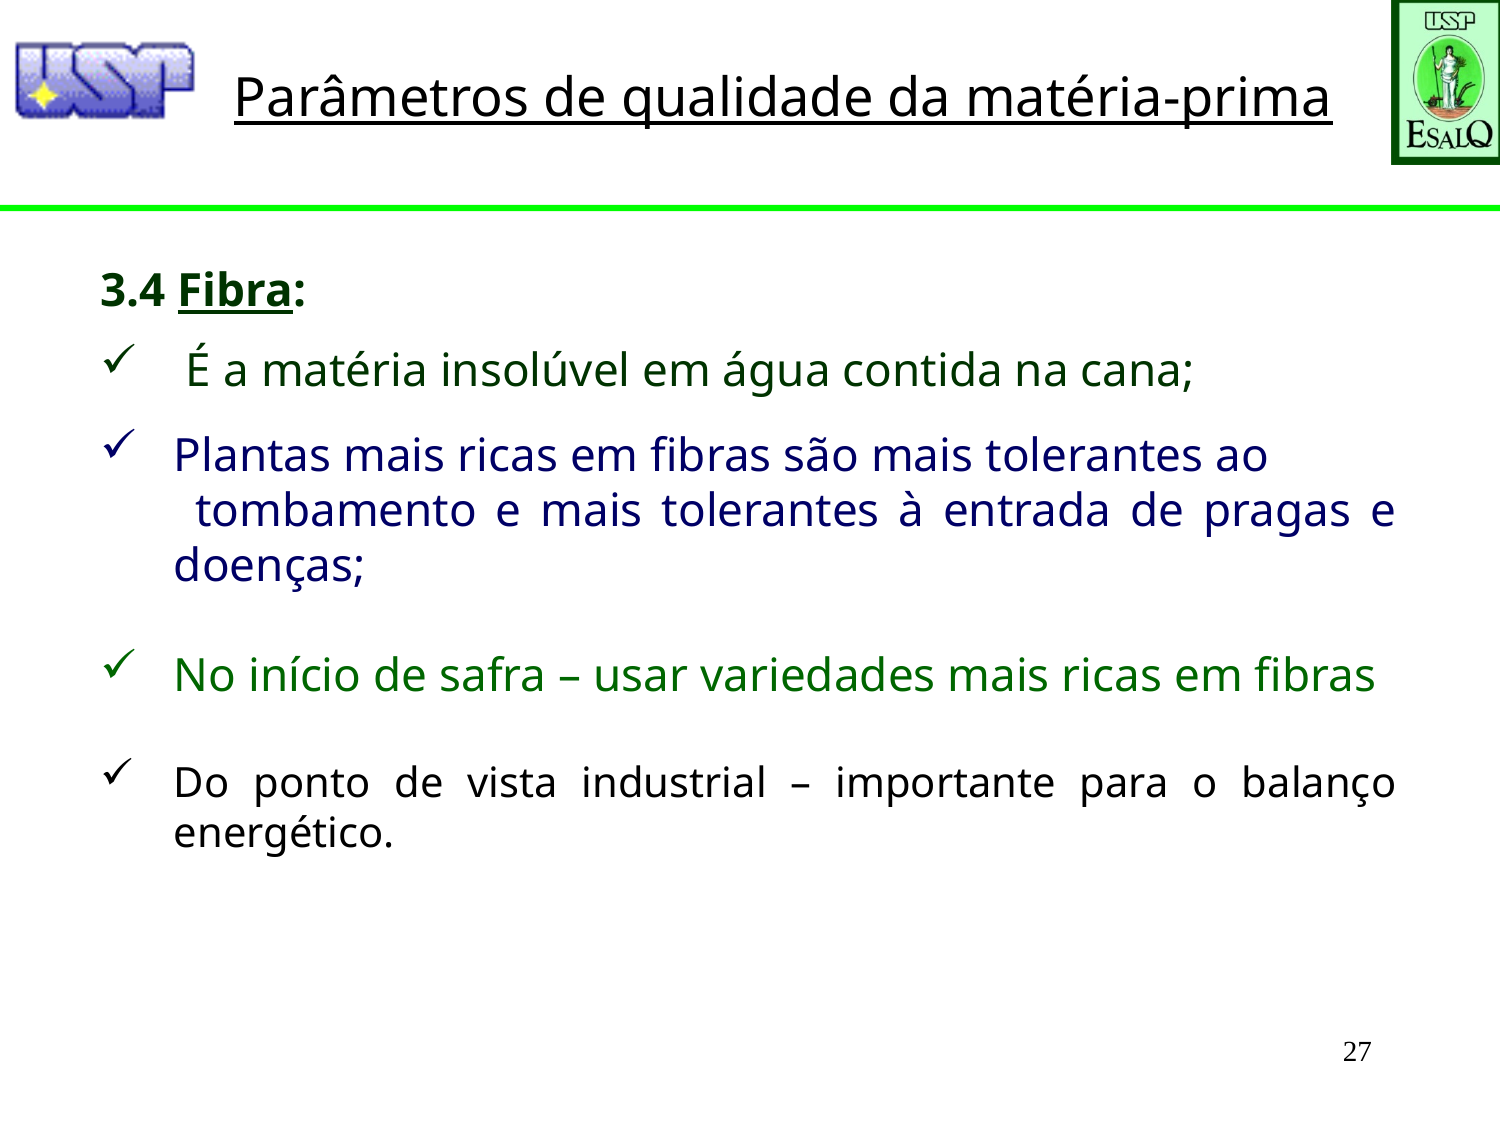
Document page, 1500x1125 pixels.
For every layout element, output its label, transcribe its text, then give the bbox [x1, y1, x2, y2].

picture [1391, 0, 1500, 165]
text_box 3.4 Fibra: É a matéria insolúvel em água contida na cana; Plantas mais ricas em fibras são mais tolerantes ao tombamento e mais tolerantes à entrada de pragas e doenças; No início de safra – usar variedades mais ricas em fibras Do ponto de vista industrial – importante para o balanço energético. [71, 253, 1412, 864]
picture [0, 6, 207, 159]
slide_number 27 [1074, 1024, 1388, 1101]
list 3 Parâmetros de qualidade da matéria-prima [211, 54, 1386, 138]
